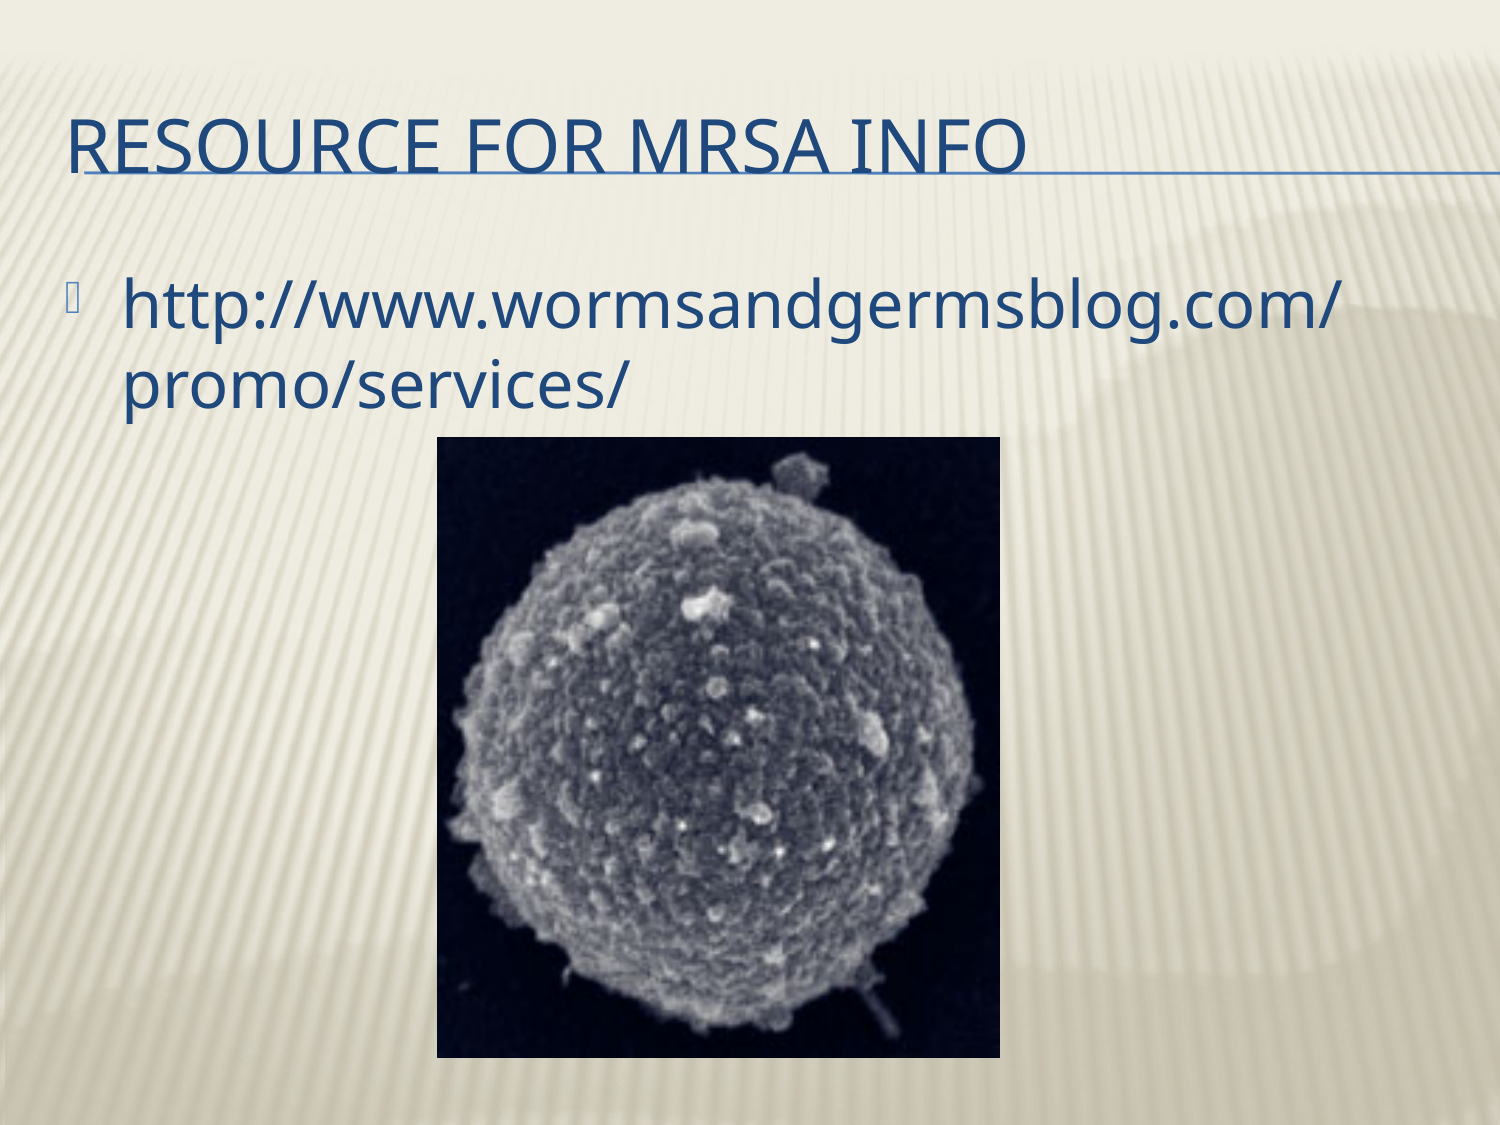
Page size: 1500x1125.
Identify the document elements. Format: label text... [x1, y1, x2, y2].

title Resource for mrsa info [50, 75, 1475, 213]
list http://www.wormsandgermsblog.com/promo/services/ [50, 254, 1475, 998]
picture [437, 437, 1001, 1058]
